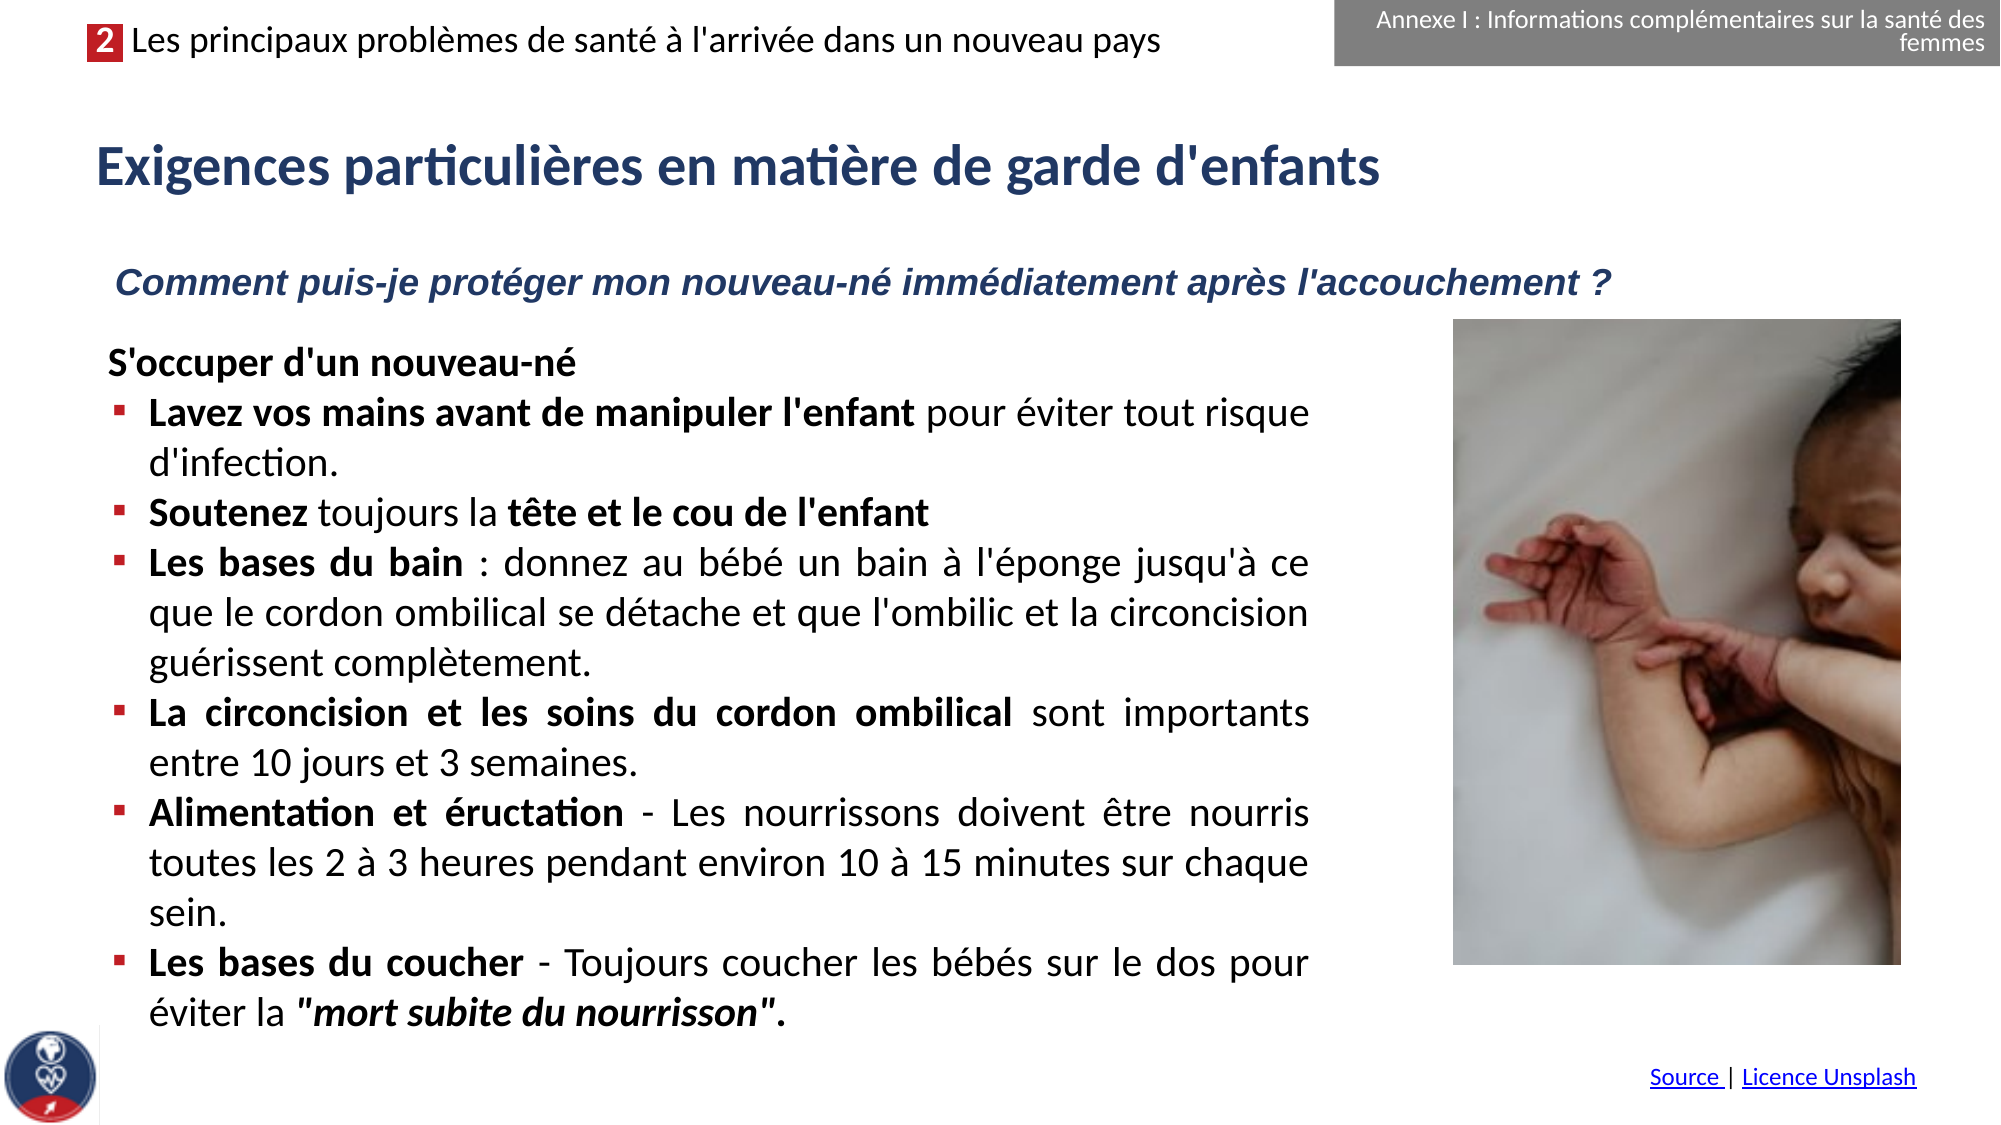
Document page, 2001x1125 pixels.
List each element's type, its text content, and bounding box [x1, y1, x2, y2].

picture [1453, 318, 1901, 965]
text_box S'occuper d'un nouveau-né Lavez vos mains avant de manipuler l'enfant pour éviter tout risque d'infection. Soutenez toujours la tête et le cou de l'enfant Les bases du bain : donnez au bébé un bain à l'éponge jusqu'à ce que le cordon ombilical se détache et que l'ombilic et la circoncision guérissent complètement. La circoncision et les soins du cordon ombilical sont importants entre 10 jours et 3 semaines. Alimentation et éructation - Les nourrissons doivent être nourris toutes les 2 à 3 heures pendant environ 10 à 15 minutes sur chaque sein. Les bases du coucher - Toujours coucher les bébés sur le dos pour éviter la "mort subite du nourrisson". [68, 319, 1325, 1100]
picture [0, 1025, 101, 1125]
text_box Comment puis-je protéger mon nouveau-né immédiatement après l'accouchement ? [107, 250, 1842, 311]
text_box Source | Licence Unsplash [1429, 1052, 1925, 1098]
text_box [1334, 0, 2000, 67]
title Exigences particulières en matière de garde d'enfants [67, 119, 1933, 247]
